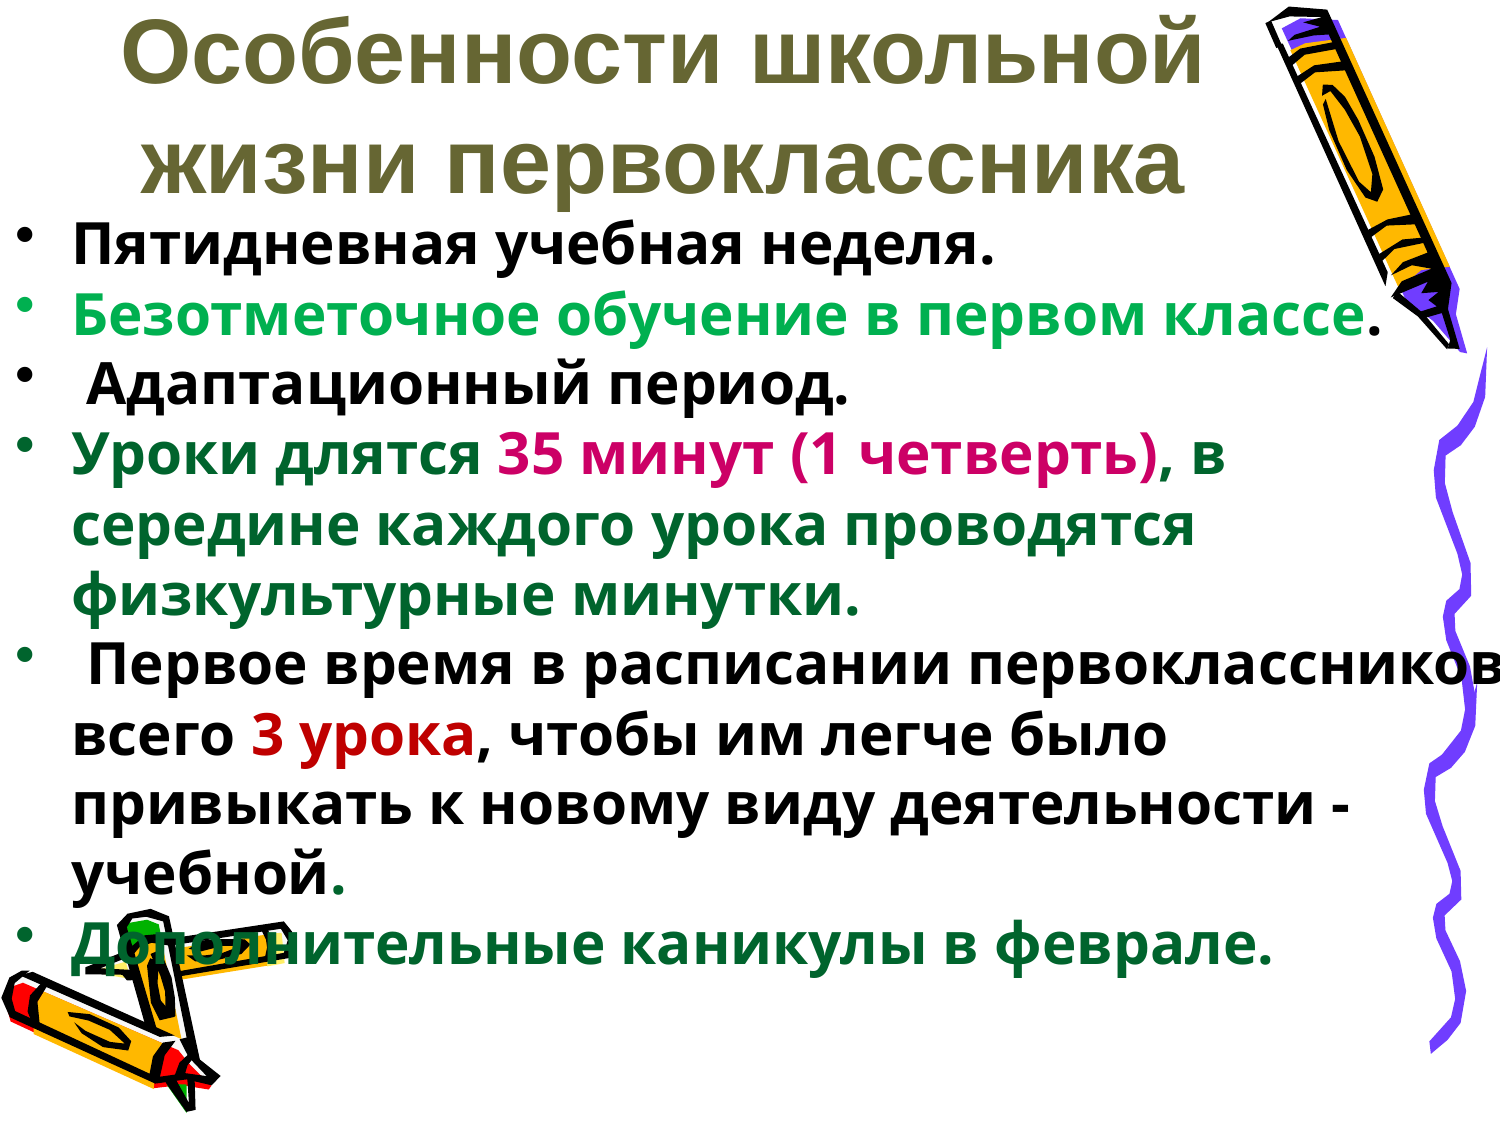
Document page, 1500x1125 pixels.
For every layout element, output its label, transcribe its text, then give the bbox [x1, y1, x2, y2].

list Пятидневная учебная неделя. Безотметочное обучение в первом классе. Адаптационный период. Уроки длятся 35 минут (1 четверть), в середине каждого урока проводятся физкультурные минутки. Первое время в расписании первоклассников всего 3 урока, чтобы им легче было привыкать к новому виду деятельности - учебной. Дополнительные каникулы в феврале. [0, 198, 1500, 844]
title Особенности школьной жизни первоклассника [100, 0, 1228, 198]
